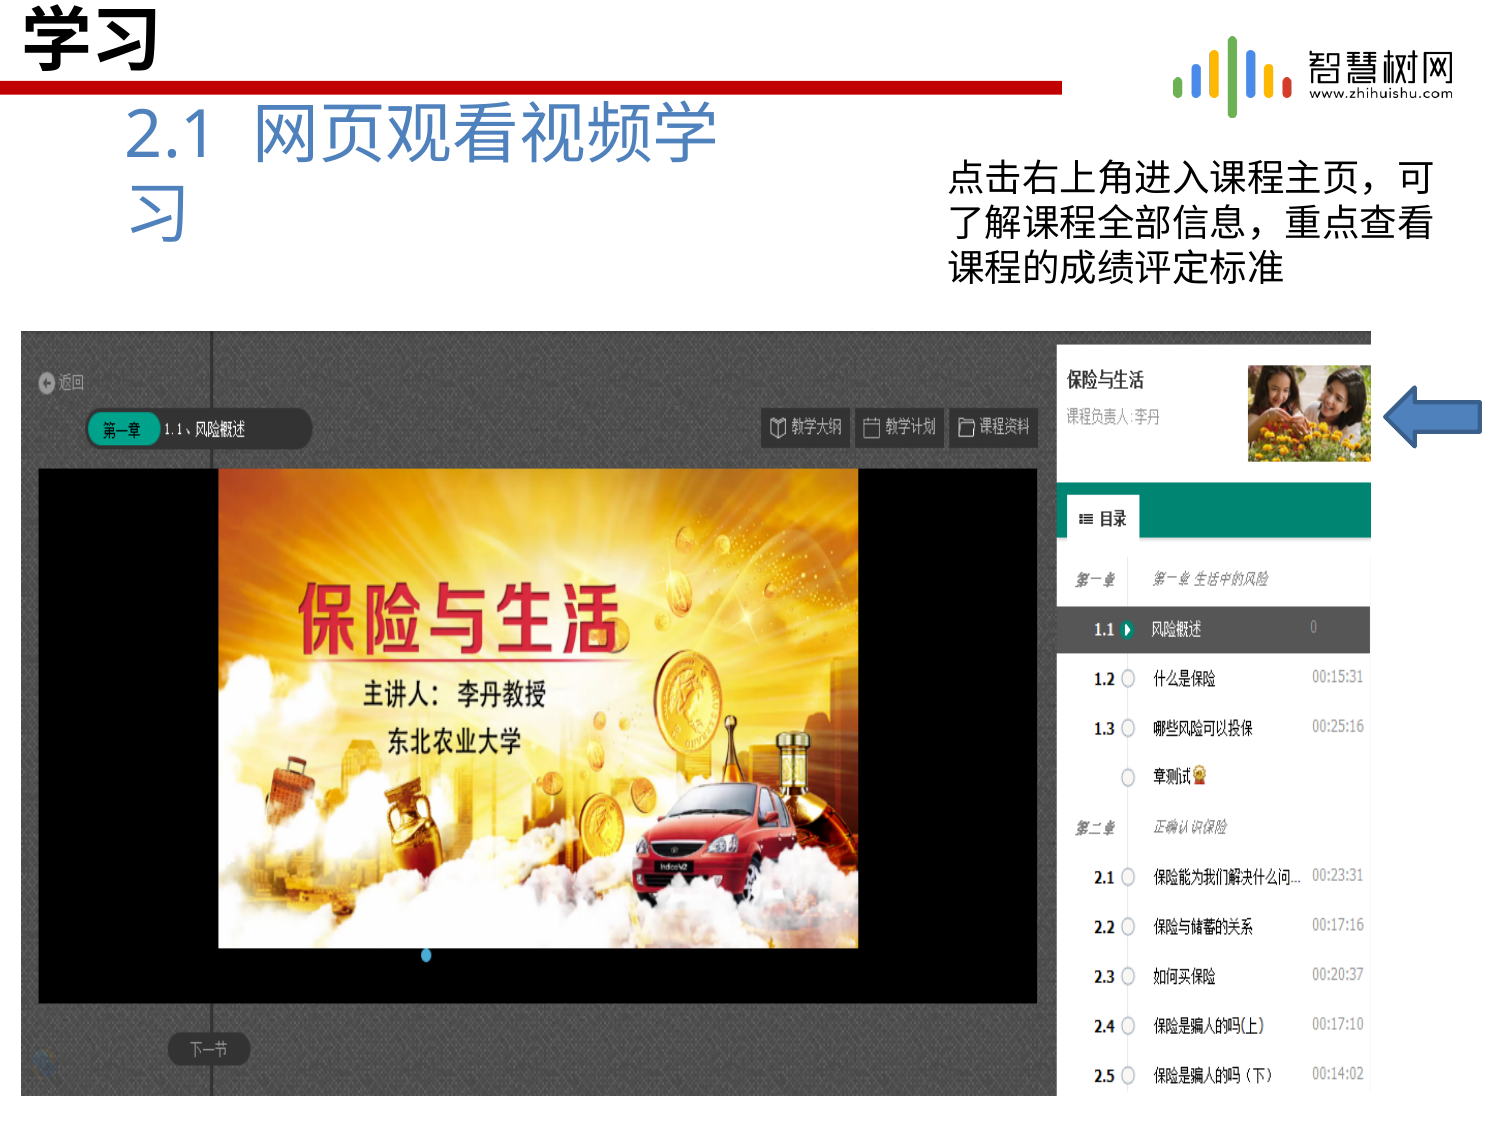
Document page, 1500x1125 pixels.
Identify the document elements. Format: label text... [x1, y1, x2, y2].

text_box [1383, 385, 1482, 449]
picture [21, 331, 1371, 1096]
picture [1173, 35, 1452, 119]
text_box 2.1 网页观看视频学习 [110, 95, 786, 255]
text_box [0, 80, 1062, 95]
text_box 点击右上角进入课程主页，可了解课程全部信息，重点查看课程的成绩评定标准 [932, 146, 1459, 296]
text_box 学习 [0, 0, 449, 91]
